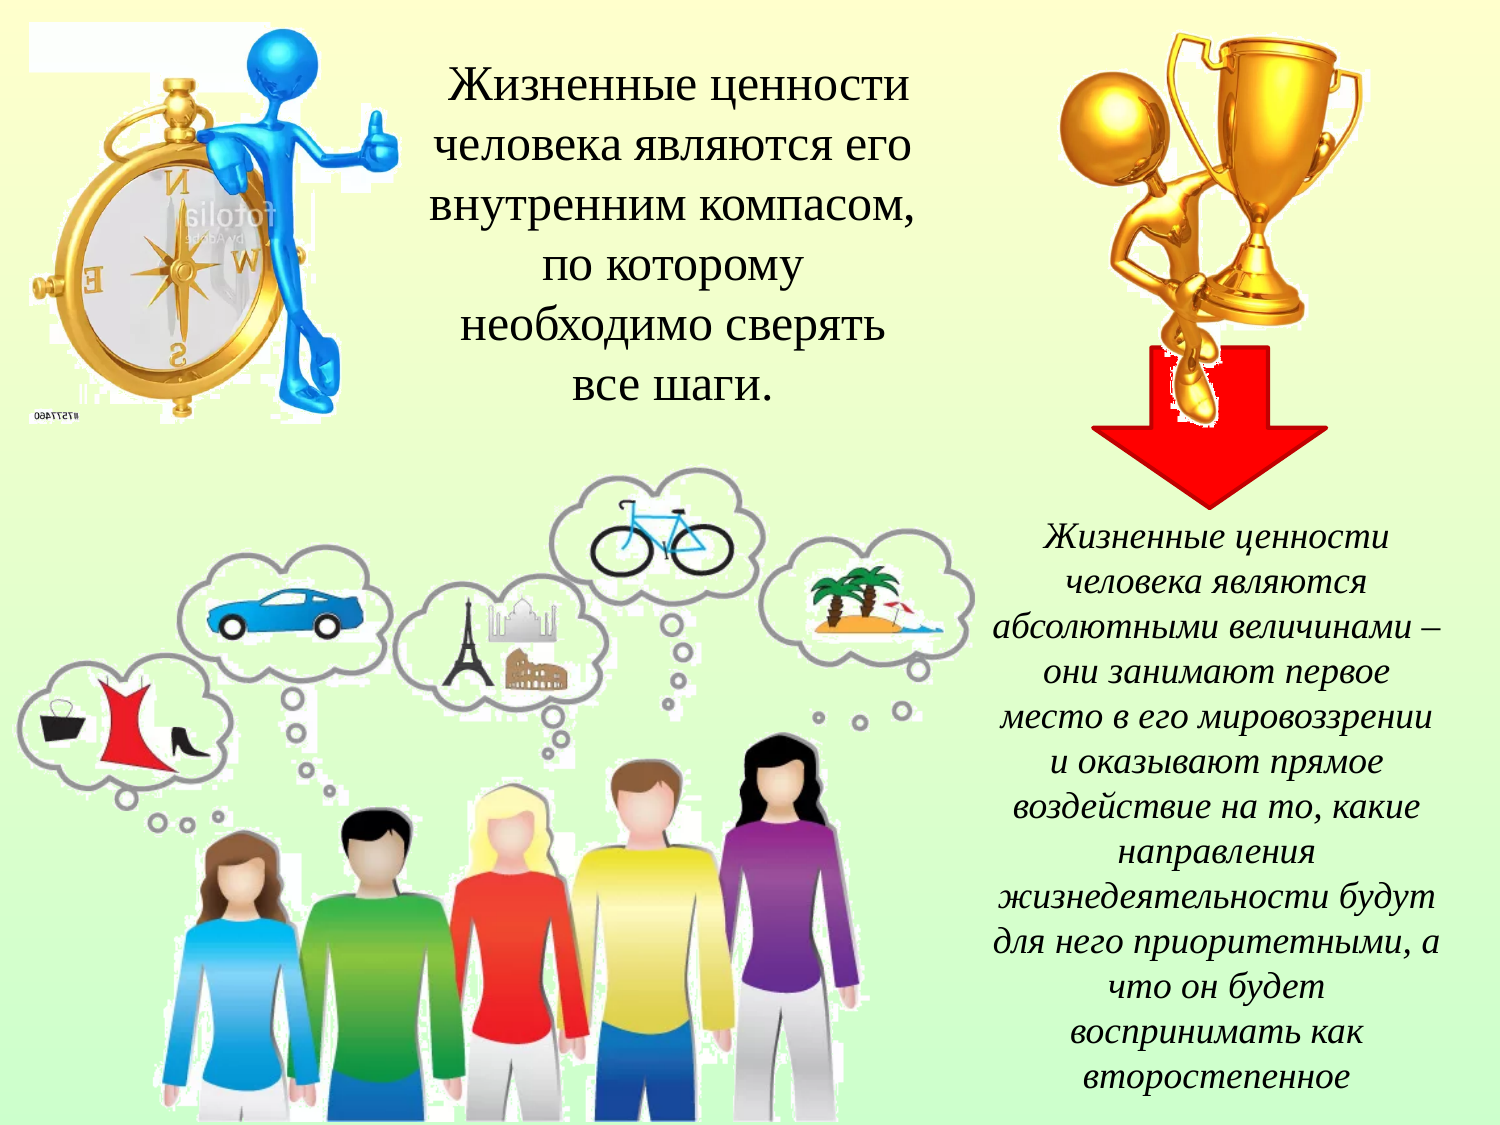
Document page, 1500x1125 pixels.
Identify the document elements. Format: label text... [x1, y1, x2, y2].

text_box [1108, 441, 1311, 510]
picture [0, 435, 1011, 1125]
text_box Жизненные ценности человека являются его внутренним компасом, по которому необходимо сверять все шаги. [435, 42, 939, 418]
text_box Жизненные ценности человека являются абсолютными величинами – они занимают первое место в его мировоззрении и оказывают прямое воздействие на то, какие направления жизнедеятельности будут для него приоритетными, а что он будет воспринимать как второстепенное [1015, 503, 1460, 1104]
picture [29, 22, 431, 425]
picture [1014, 22, 1406, 432]
